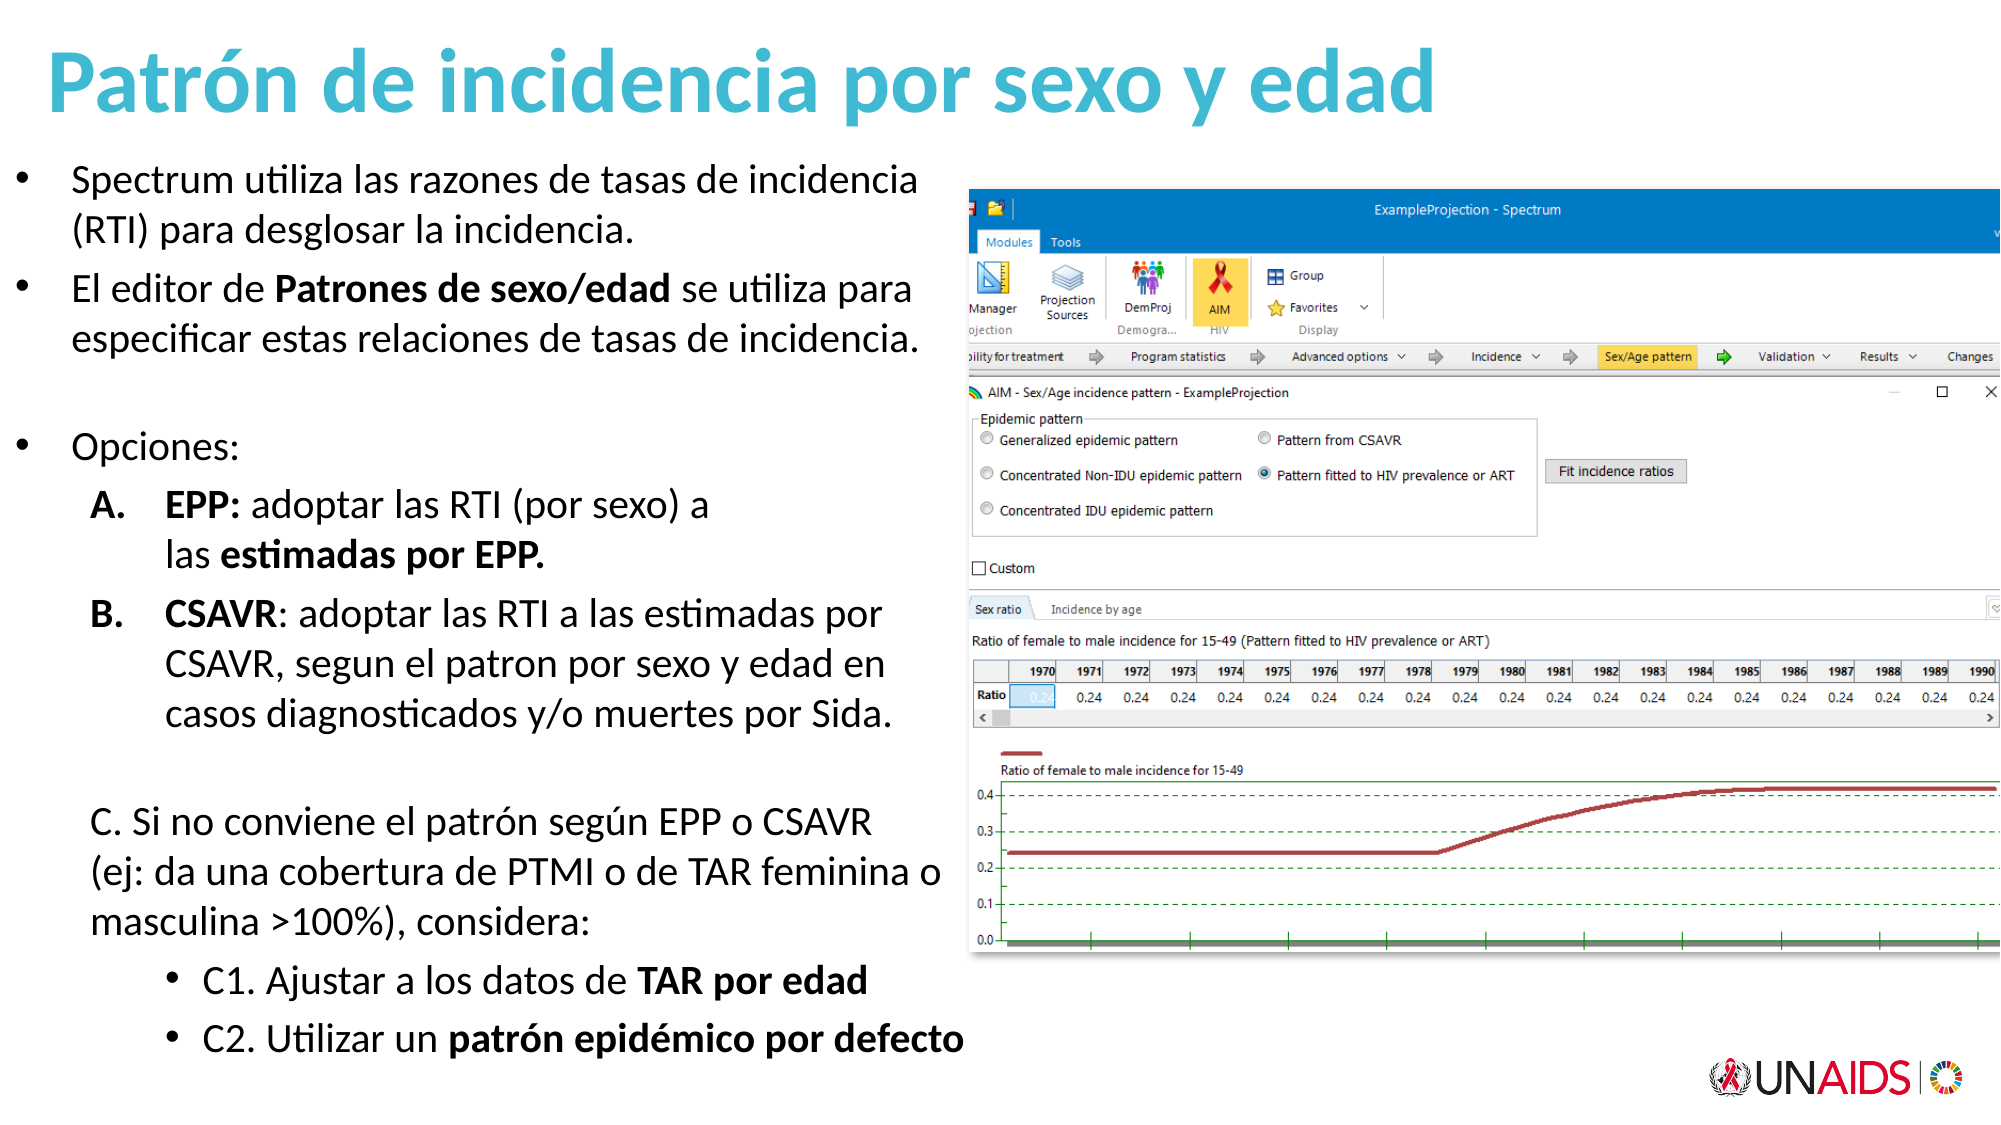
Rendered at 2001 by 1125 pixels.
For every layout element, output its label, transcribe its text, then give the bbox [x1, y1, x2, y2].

picture [1709, 1058, 1963, 1097]
title Patrón de incidencia por sexo y edad [32, 5, 1833, 146]
list Spectrum utiliza las razones de tasas de incidencia (RTI) para desglosar la incidencia. El editor de Patrones de sexo/edad se utiliza para especificar estas relaciones de tasas de incidencia. Opciones: EPP: adoptar las RTI (por sexo) a las estimadas por EPP. CSAVR: adoptar las RTI a las estimadas por CSAVR, segun el patron por sexo y edad en casos diagnosticados y/o muertes por Sida. C. Si no conviene el patrón según EPP o CSAVR (ej: da una cobertura de PTMI o de TAR feminina o masculina >100%), considera: C1. Ajustar a los datos de TAR por edad C2. Utilizar un patrón epidémico por defecto [0, 144, 995, 1121]
picture [968, 189, 2000, 953]
